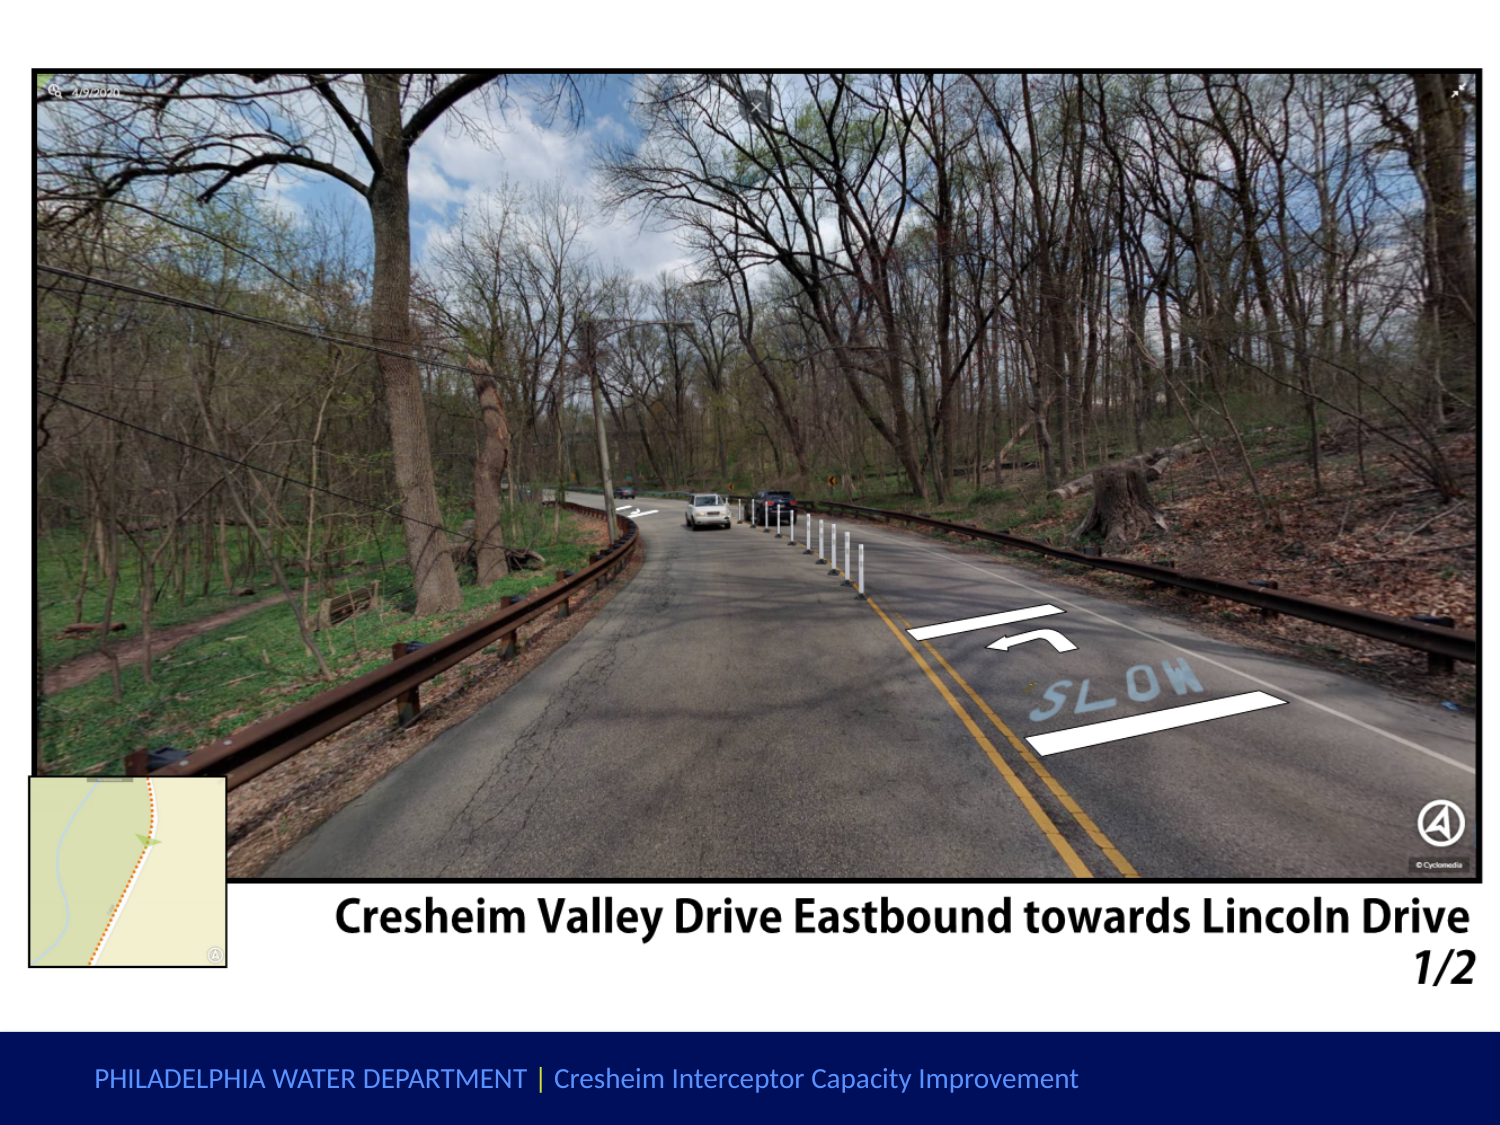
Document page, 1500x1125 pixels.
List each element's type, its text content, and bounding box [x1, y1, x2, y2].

picture [0, 48, 1500, 1002]
text_box PHILADELPHIA WATER DEPARTMENT | Cresheim Interceptor Capacity Improvement [79, 1051, 1175, 1102]
